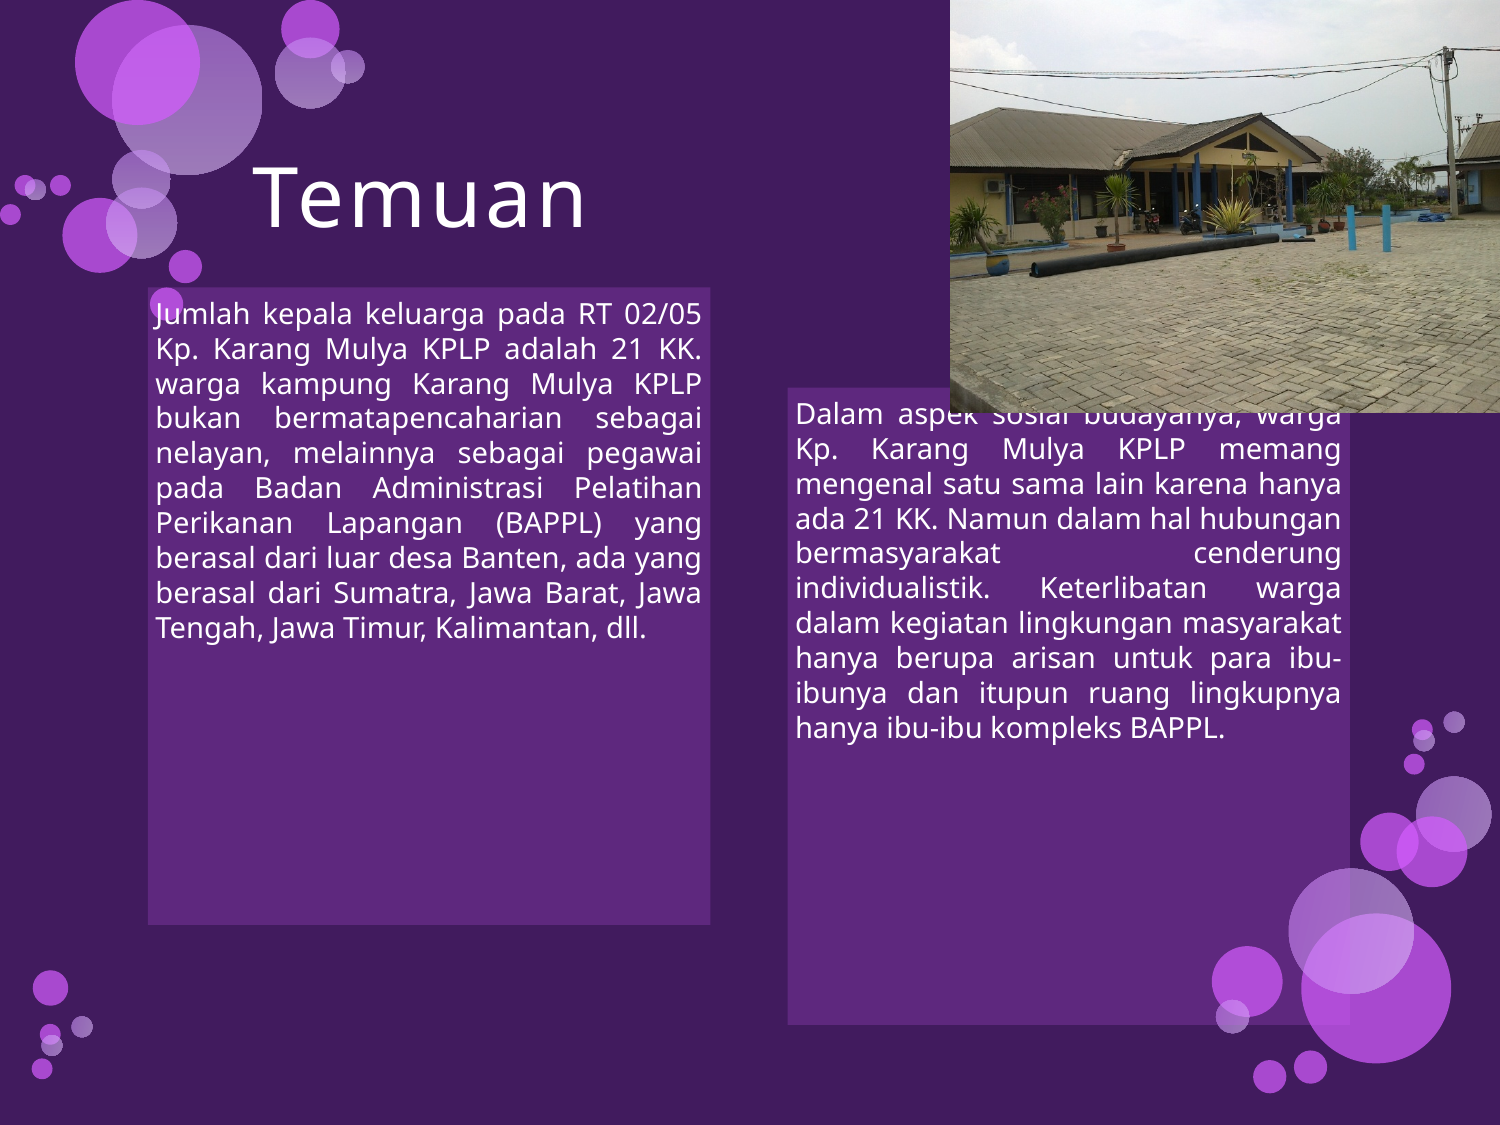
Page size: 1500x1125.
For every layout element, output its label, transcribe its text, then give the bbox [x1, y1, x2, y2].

list Jumlah kepala keluarga pada RT 02/05 Kp. Karang Mulya KPLP adalah 21 KK. warga kampung Karang Mulya KPLP bukan bermatapencaharian sebagai nelayan, melainnya sebagai pegawai pada Badan Administrasi Pelatihan Perikanan Lapangan (BAPPL) yang berasal dari luar desa Banten, ada yang berasal dari Sumatra, Jawa Barat, Jawa Tengah, Jawa Timur, Kalimantan, dll. [147, 287, 711, 925]
picture [948, 0, 1500, 415]
list Dalam aspek sosial budayanya, warga Kp. Karang Mulya KPLP memang mengenal satu sama lain karena hanya ada 21 KK. Namun dalam hal hubungan bermasyarakat cenderung individualistik. Keterlibatan warga dalam kegiatan lingkungan masyarakat hanya berupa arisan untuk para ibu-ibunya dan itupun ruang lingkupnya hanya ibu-ibu kompleks BAPPL. [787, 387, 1350, 1025]
title Temuan [237, 99, 948, 288]
